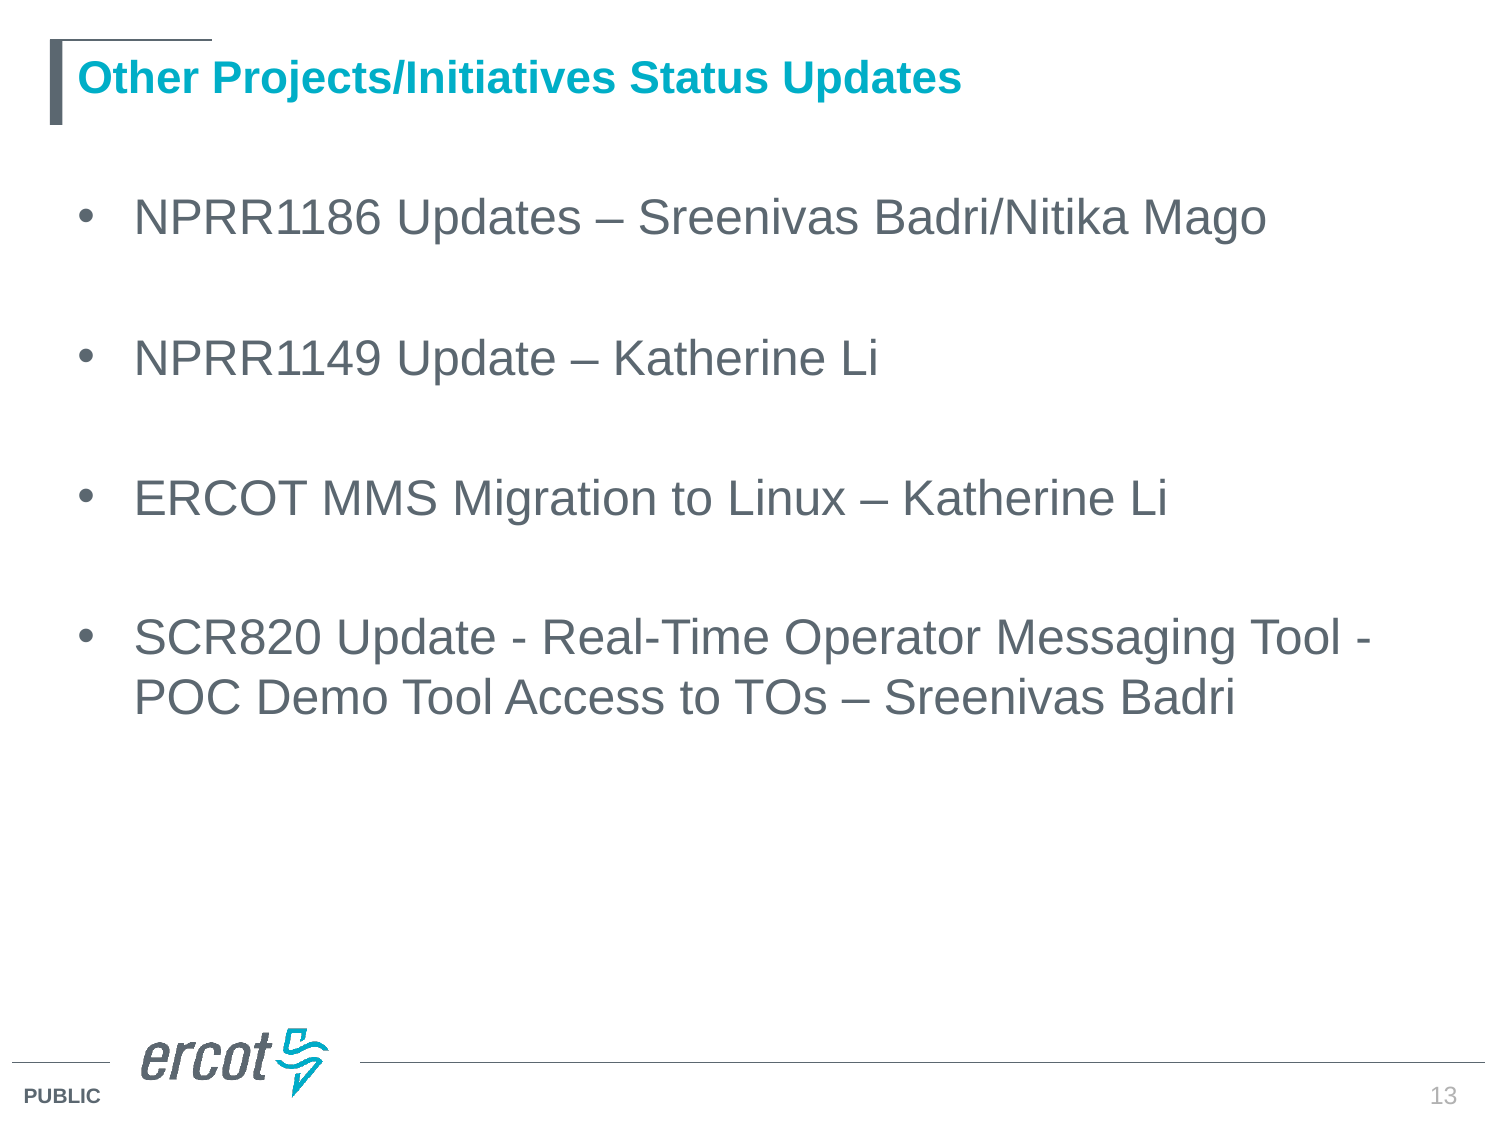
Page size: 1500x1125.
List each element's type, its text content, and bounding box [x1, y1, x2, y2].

picture [137, 1030, 332, 1100]
list NPRR1186 Updates – Sreenivas Badri/Nitika Mago NPRR1149 Update – Katherine Li ERCOT MMS Migration to Linux – Katherine Li SCR820 Update - Real-Time Operator Messaging Tool - POC Demo Tool Access to TOs – Sreenivas Badri [62, 177, 1463, 1030]
slide_number 13 [1400, 1076, 1488, 1113]
title Other Projects/Initiatives Status Updates [62, 39, 1450, 125]
